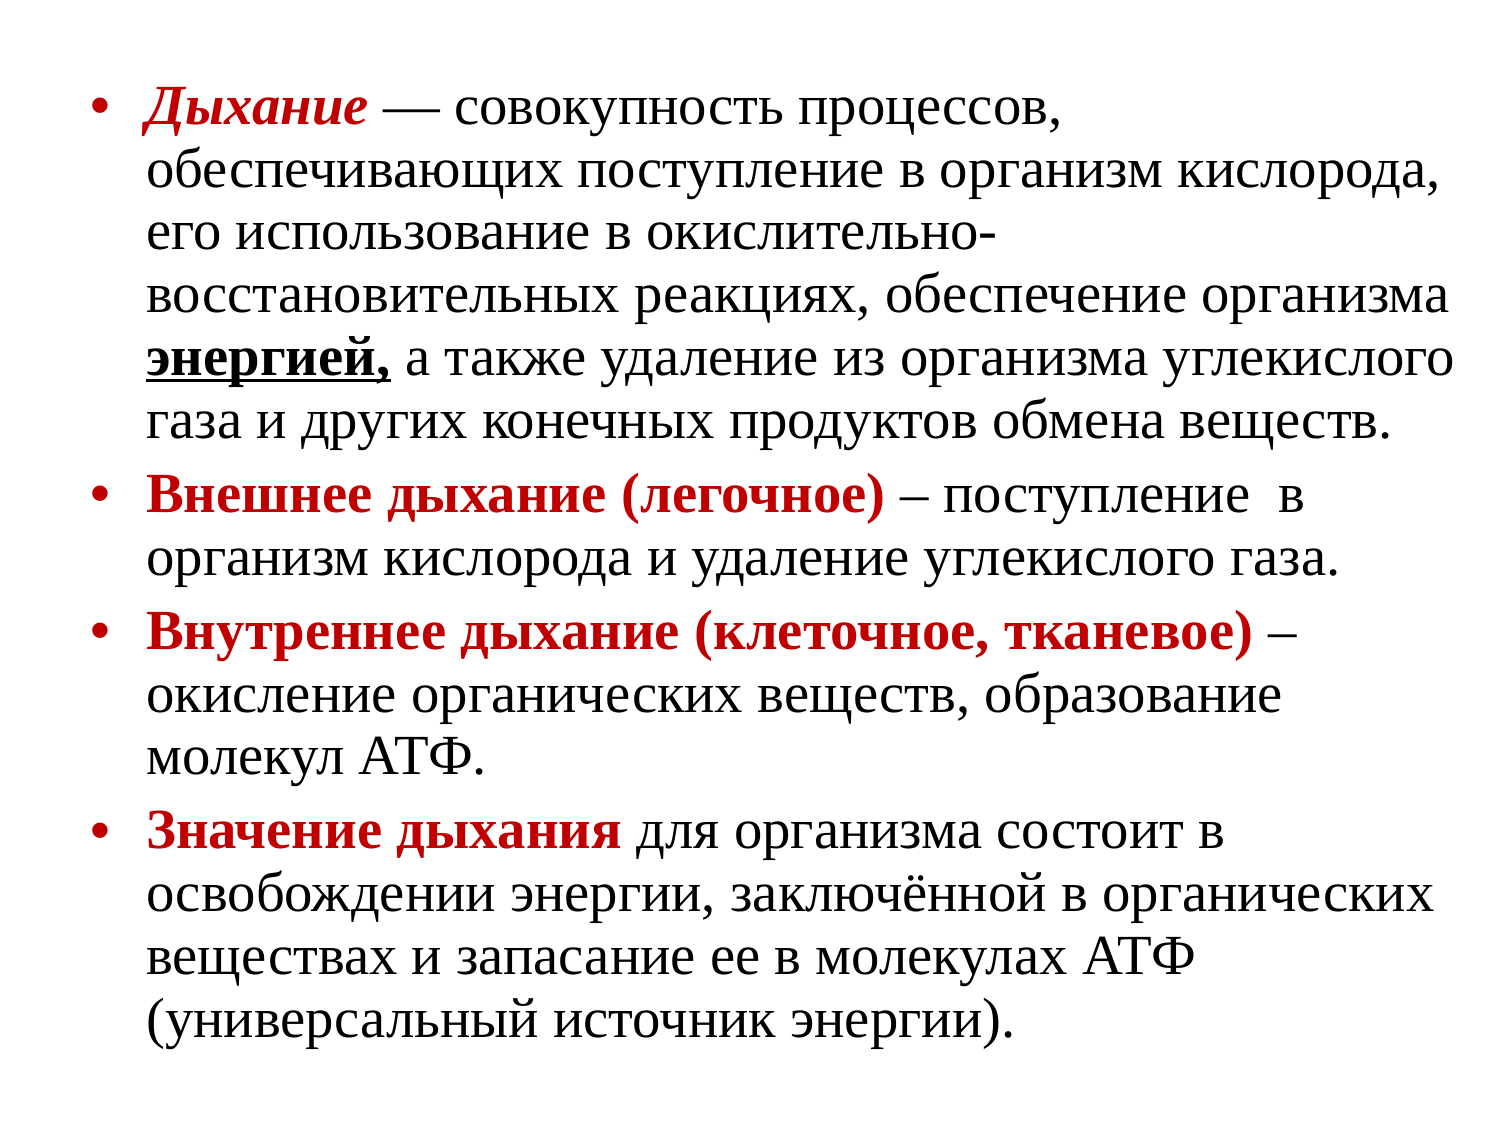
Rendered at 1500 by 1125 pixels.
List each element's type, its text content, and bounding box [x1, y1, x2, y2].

list Дыхание — совокупность процессов, обеспечивающих поступление в организм кислорода, его использование в окислительно-восстановительных реакциях, обеспечение организма энергией, а также удаление из организма углекислого газа и других конечных продуктов обмена веществ. Внешнее дыхание (легочное) – поступление в организм кислорода и удаление углекислого газа. Внутреннее дыхание (клеточное, тканевое) – окисление органических веществ, образование молекул АТФ. Значение дыхания для организ­ма состоит в освобождении энергии, заключённой в органических веществах и запасание ее в молекулах АТФ (универсальный источник энергии). [75, 66, 1483, 1094]
